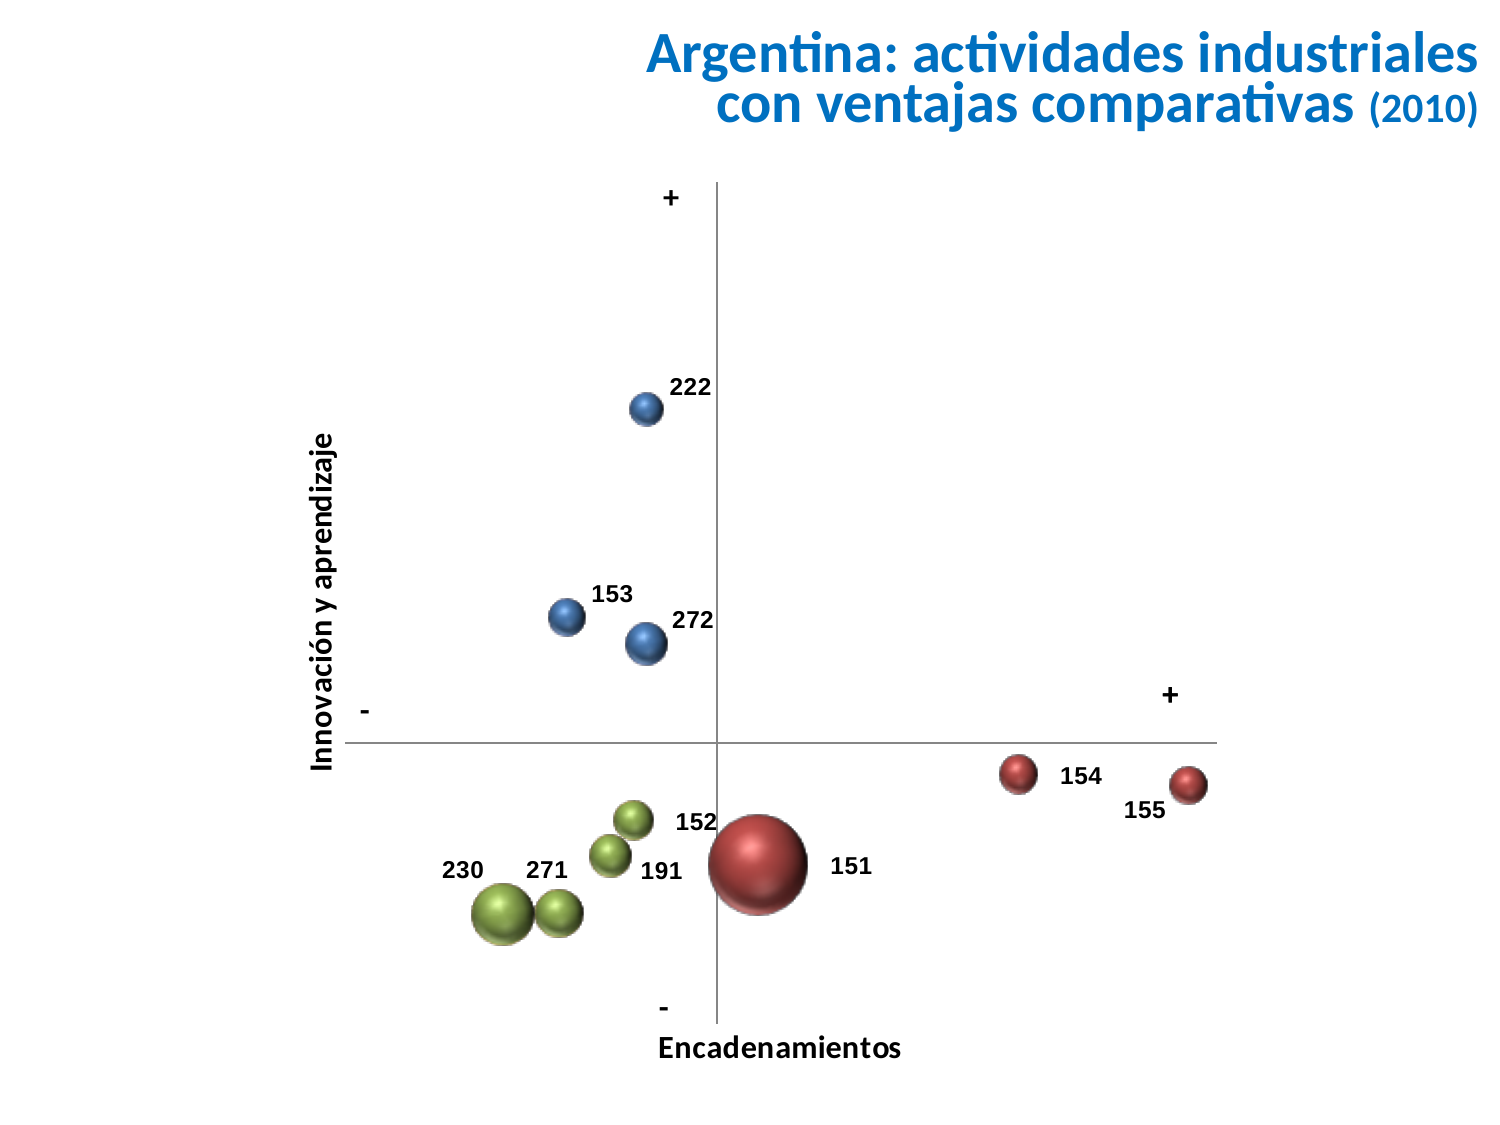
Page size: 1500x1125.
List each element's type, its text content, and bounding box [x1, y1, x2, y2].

picture [265, 149, 1247, 1102]
text_box Argentina: actividades industriales con ventajas comparativas (2010) [64, 24, 1495, 144]
